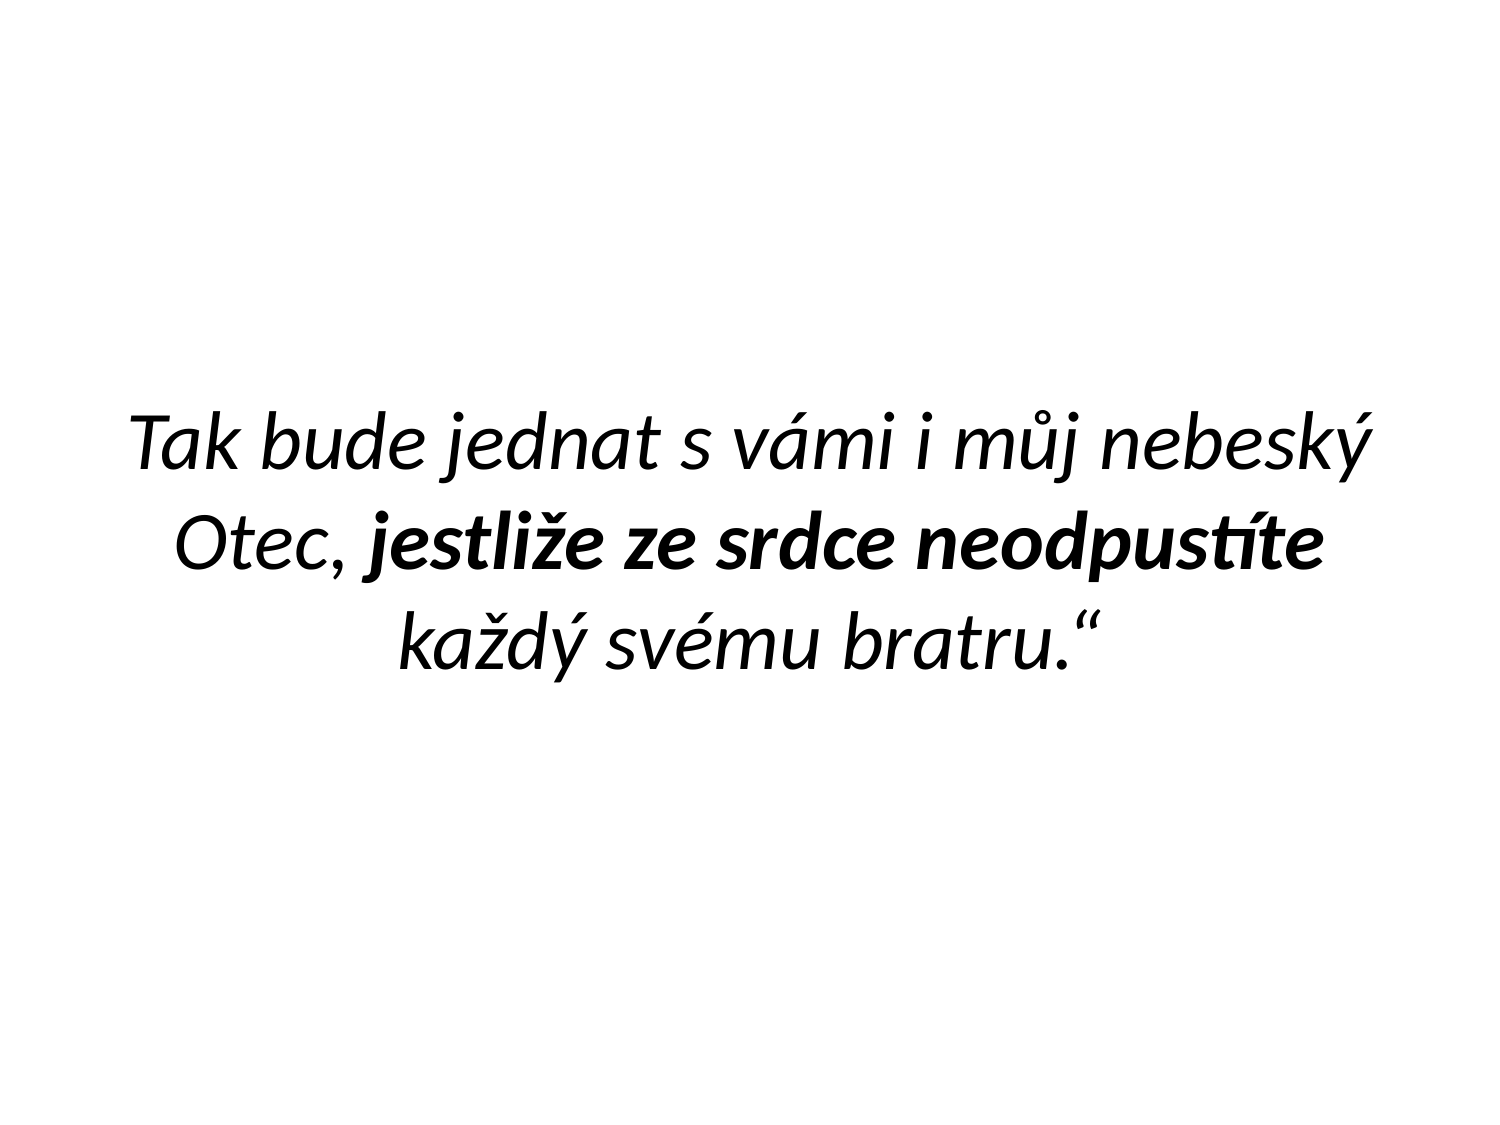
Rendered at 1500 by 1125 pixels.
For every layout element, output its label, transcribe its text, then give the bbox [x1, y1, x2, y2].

list Tak bude jednat s vámi i můj nebeský Otec, jestliže ze srdce neodpustíte každý svému bratru.“ [75, 262, 1425, 1005]
